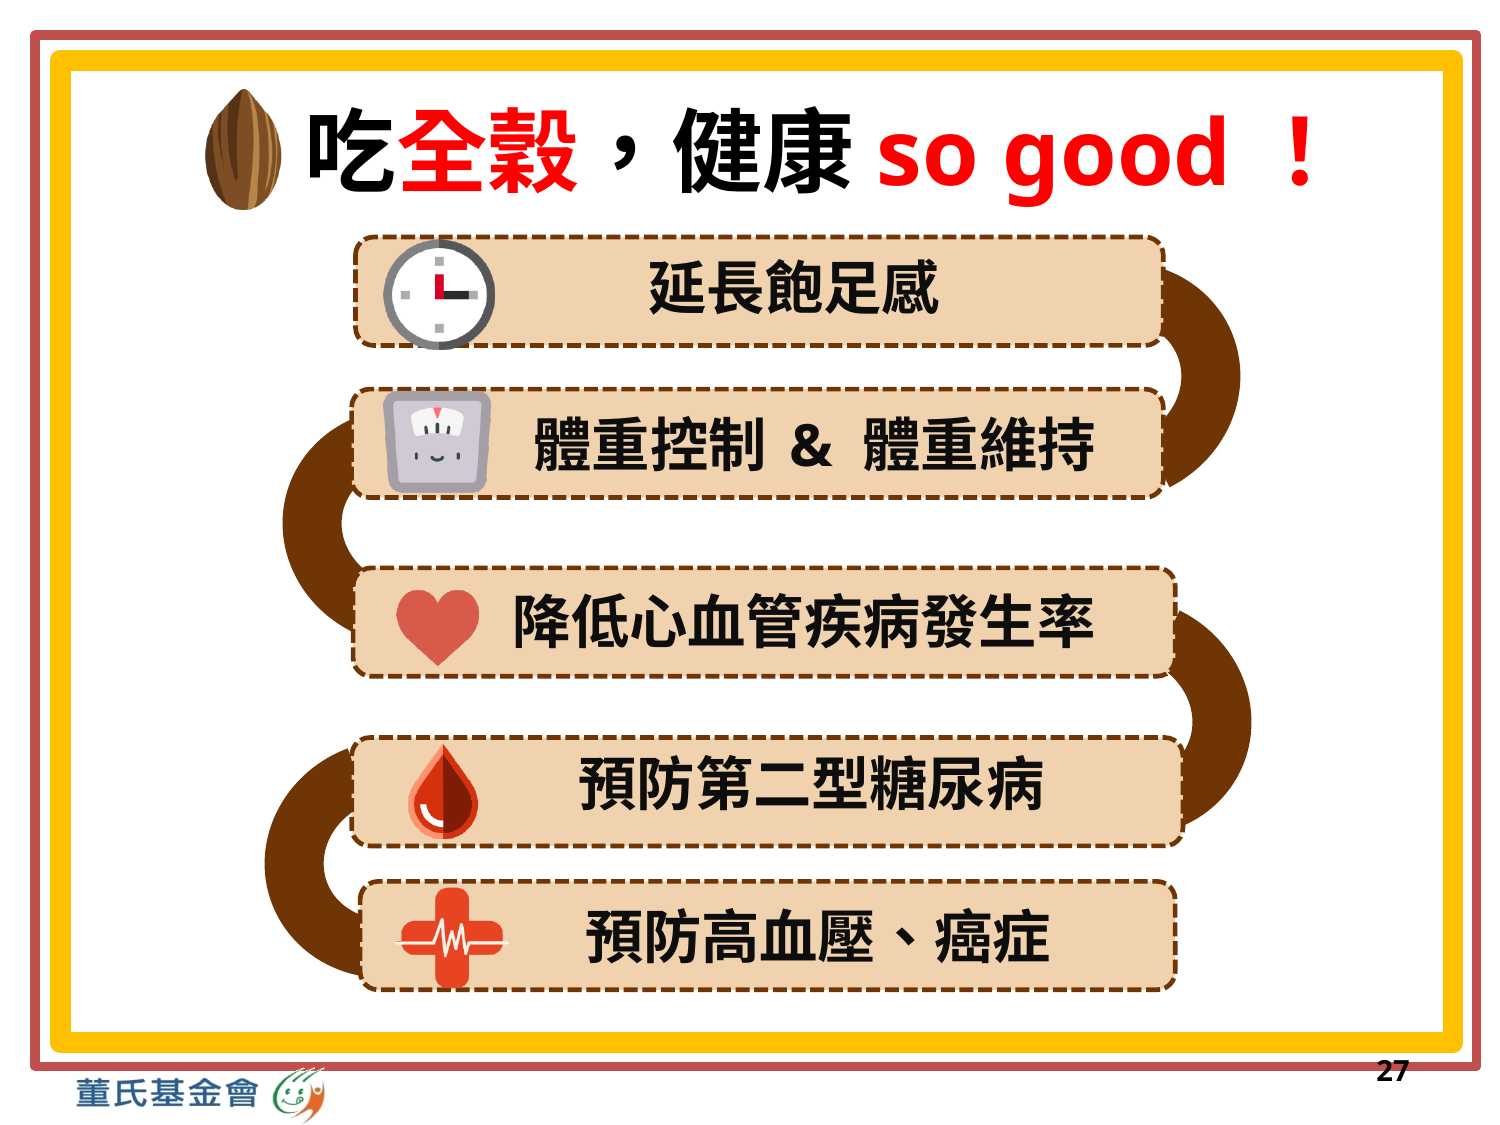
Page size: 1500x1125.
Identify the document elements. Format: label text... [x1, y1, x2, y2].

picture [395, 743, 491, 839]
text_box 預防高血壓、癌症 [570, 893, 1066, 978]
text_box 預防第二型糖尿病 [563, 739, 1060, 825]
text_box [1163, 267, 1243, 490]
text_box [262, 746, 360, 978]
text_box [353, 243, 378, 348]
text_box 體重控制 & 體重維持 [518, 401, 1111, 486]
text_box 降低心血管疾病發生率 [498, 577, 1111, 663]
picture [383, 239, 495, 351]
picture [182, 89, 303, 210]
text_box [499, 243, 1166, 348]
text_box [1168, 608, 1254, 827]
text_box [280, 418, 364, 634]
text_box [349, 387, 381, 500]
text_box [506, 879, 1178, 992]
text_box [349, 735, 1186, 849]
picture [70, 1054, 337, 1125]
text_box [492, 387, 1166, 500]
slide_number 27 [1074, 1042, 1425, 1103]
picture [395, 586, 479, 670]
picture [395, 881, 509, 995]
text_box 延長飽足感 [633, 243, 955, 329]
text_box 吃全穀，健康so good！ [289, 54, 1500, 243]
text_box [351, 565, 1178, 679]
picture [382, 387, 491, 496]
text_box [358, 879, 396, 992]
